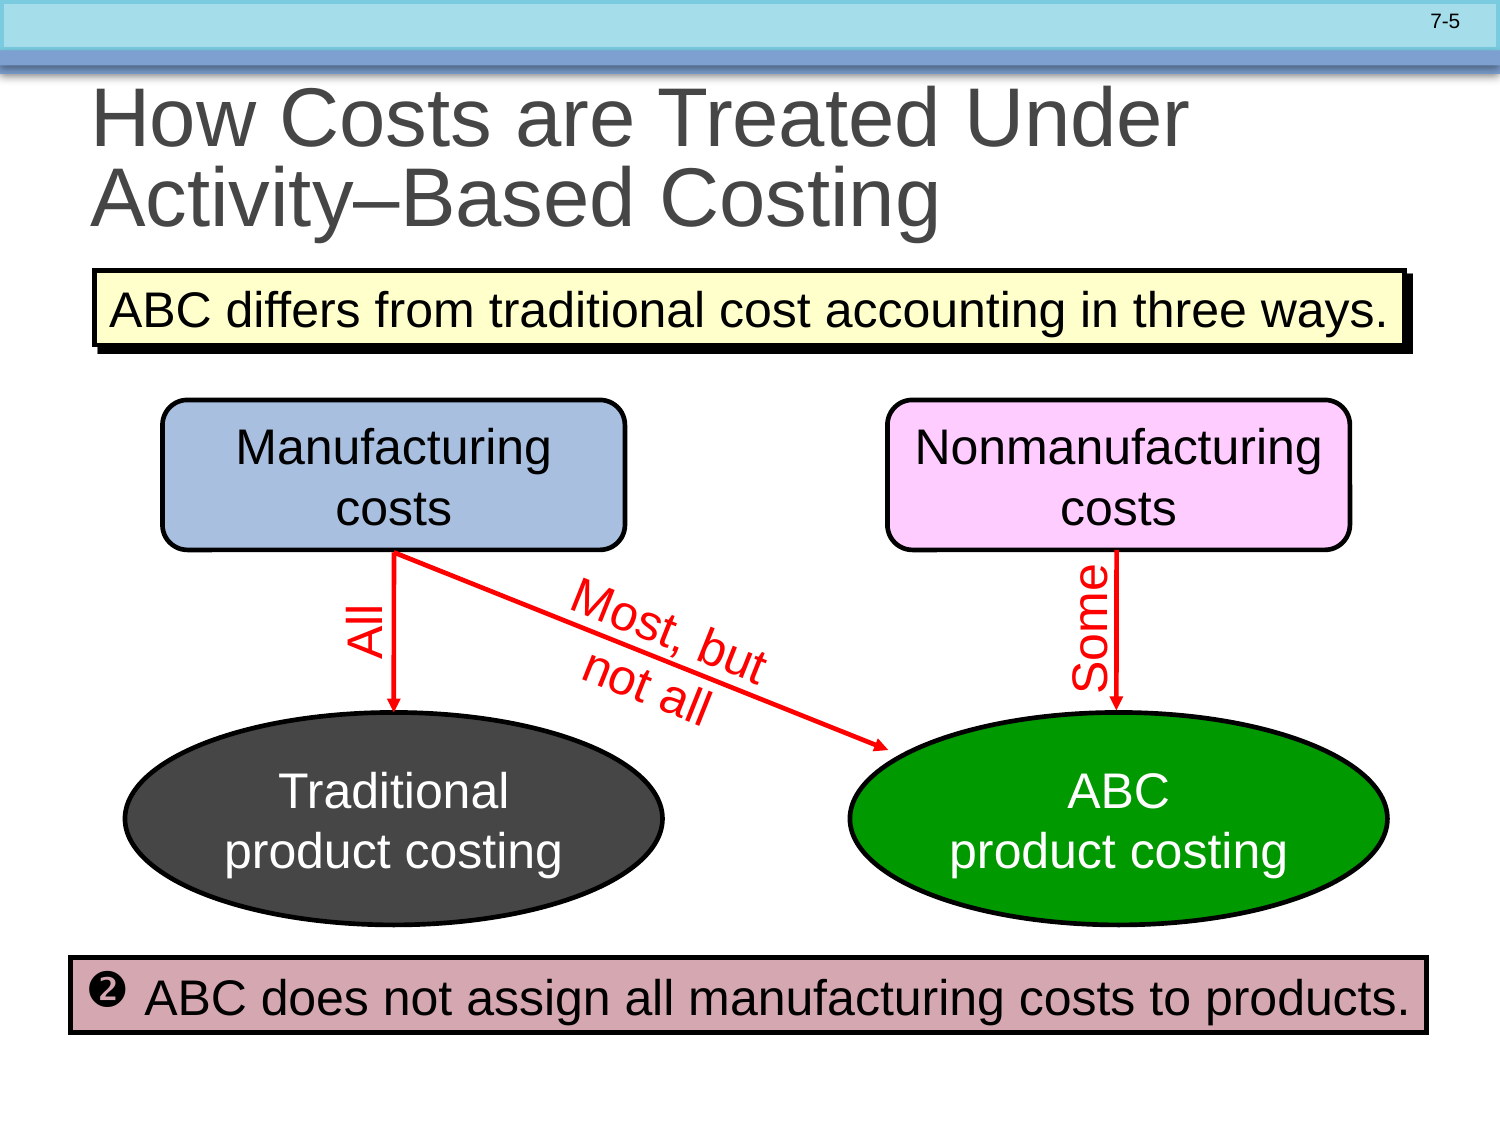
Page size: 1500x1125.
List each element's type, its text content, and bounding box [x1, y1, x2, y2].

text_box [393, 552, 889, 751]
text_box ABC product costing [849, 712, 1388, 925]
text_box All [324, 589, 386, 630]
text_box All [324, 643, 386, 675]
title How Costs are Treated Under Activity–Based Costing [75, 75, 1425, 250]
text_box Some [1049, 549, 1114, 628]
text_box Some [1119, 549, 1125, 628]
text_box Some [1118, 640, 1125, 710]
text_box Nonmanufacturing costs [887, 399, 1350, 550]
text_box Traditional product costing [124, 712, 663, 925]
text_box Manufacturing costs [162, 399, 625, 550]
text_box Some [1049, 640, 1115, 710]
text_box ABC does not assign all manufacturing costs to products. [70, 957, 1427, 1033]
text_box ABC differs from traditional cost accounting in three ways. [94, 270, 1405, 345]
